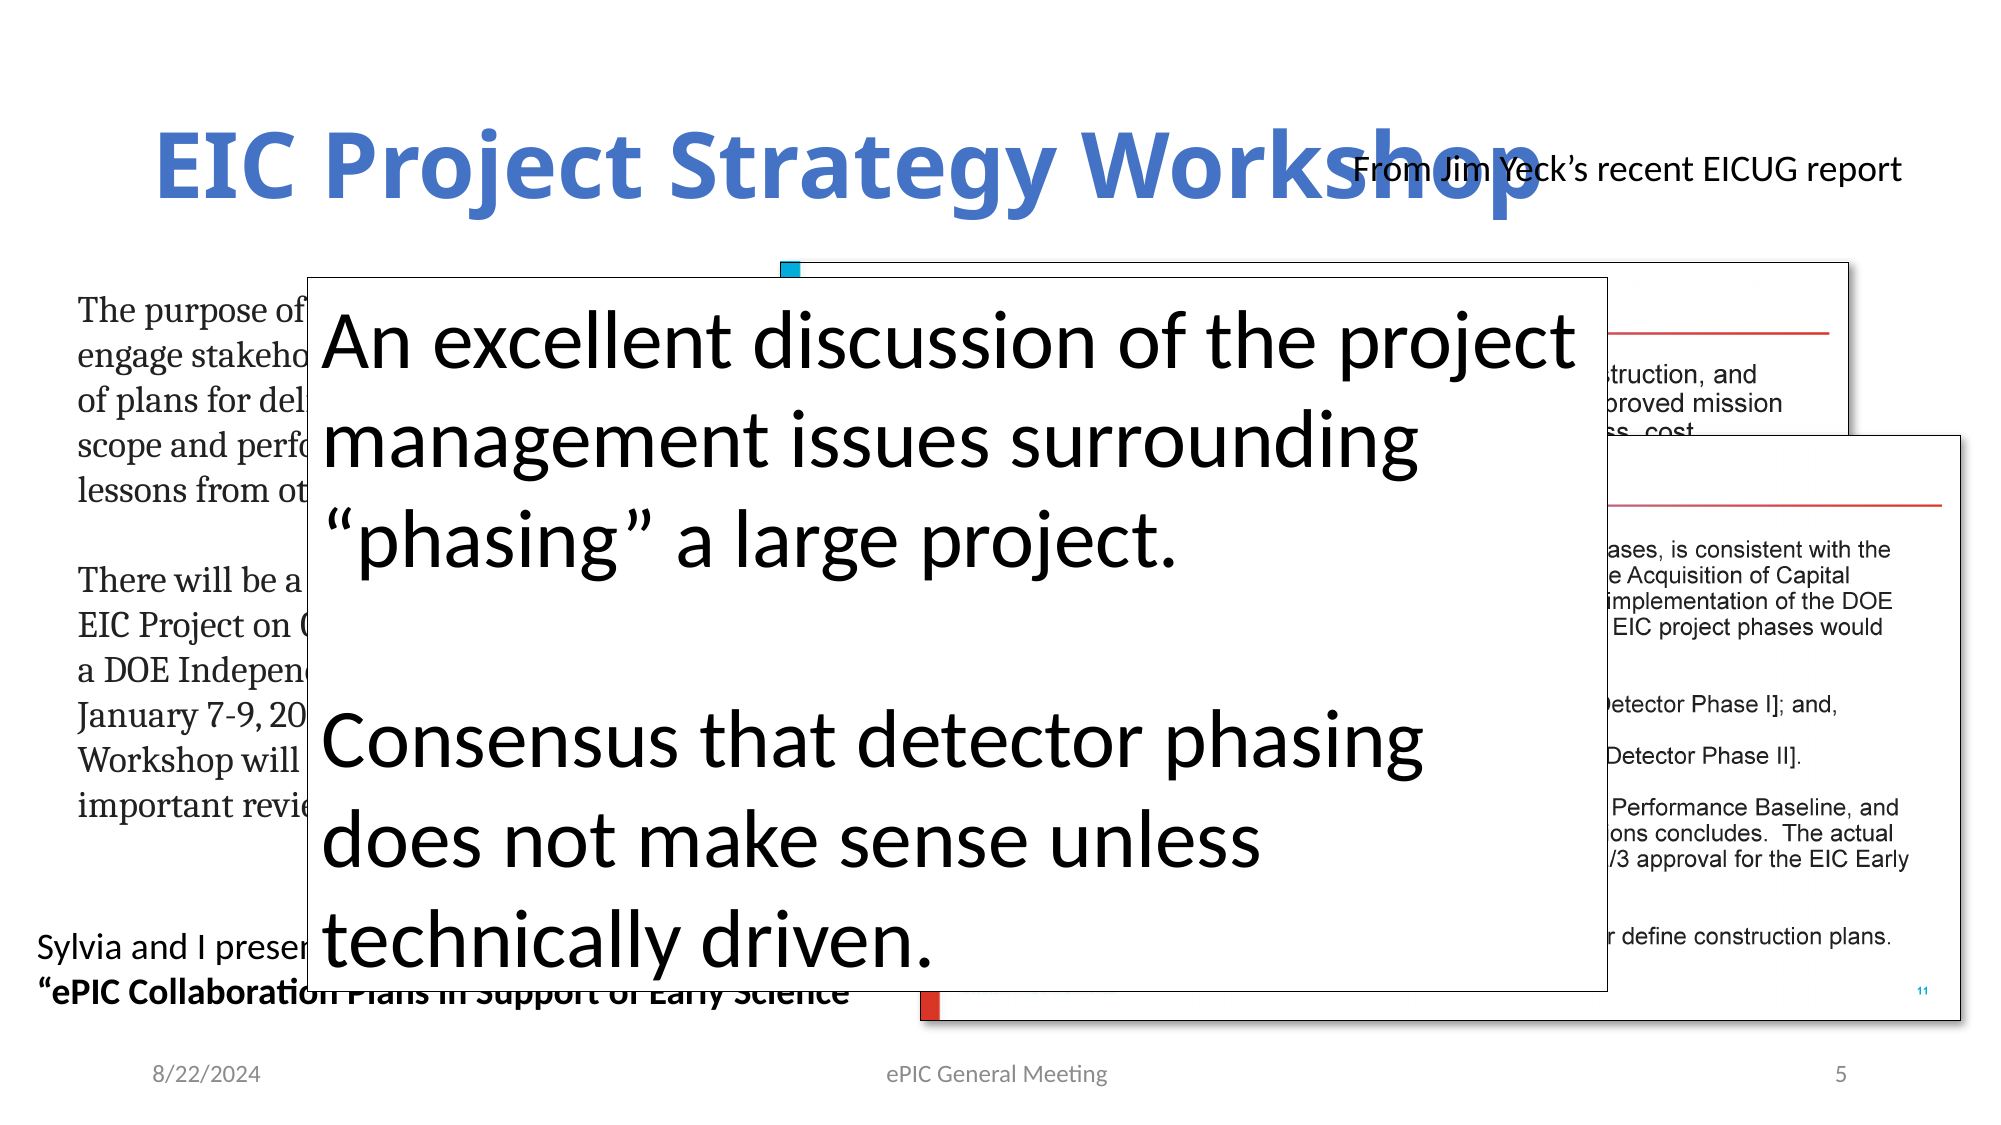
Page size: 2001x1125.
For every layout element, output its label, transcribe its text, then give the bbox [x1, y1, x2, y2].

title EIC Project Strategy Workshop [137, 59, 1863, 278]
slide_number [137, 1042, 588, 1103]
text_box Sylvia and I presented on “ePIC Collaboration Plans in Support of Early Science” [22, 914, 918, 1020]
text_box An excellent discussion of the project management issues surrounding “phasing” a large project. Consensus that detector phasing does not make sense unless technically driven. [307, 277, 920, 992]
text_box From Jim Yeck’s recent EICUG report [1338, 136, 1961, 197]
footer ePIC General Meeting [662, 1042, 1338, 1103]
slide_number 5 [1412, 1042, 1863, 1103]
text_box The purpose of the Workshop is to engage stakeholders in the development of plans for delivering the EIC project scope and performance and to consider lessons from other large projects. There will be a Director’s Review of the EIC Project on October 22-24, 2024, and a DOE Independent Project Review on January 7-9, 2025. The August Workshop will help us prepare for these important reviews. [62, 277, 307, 877]
picture [780, 261, 1961, 1021]
